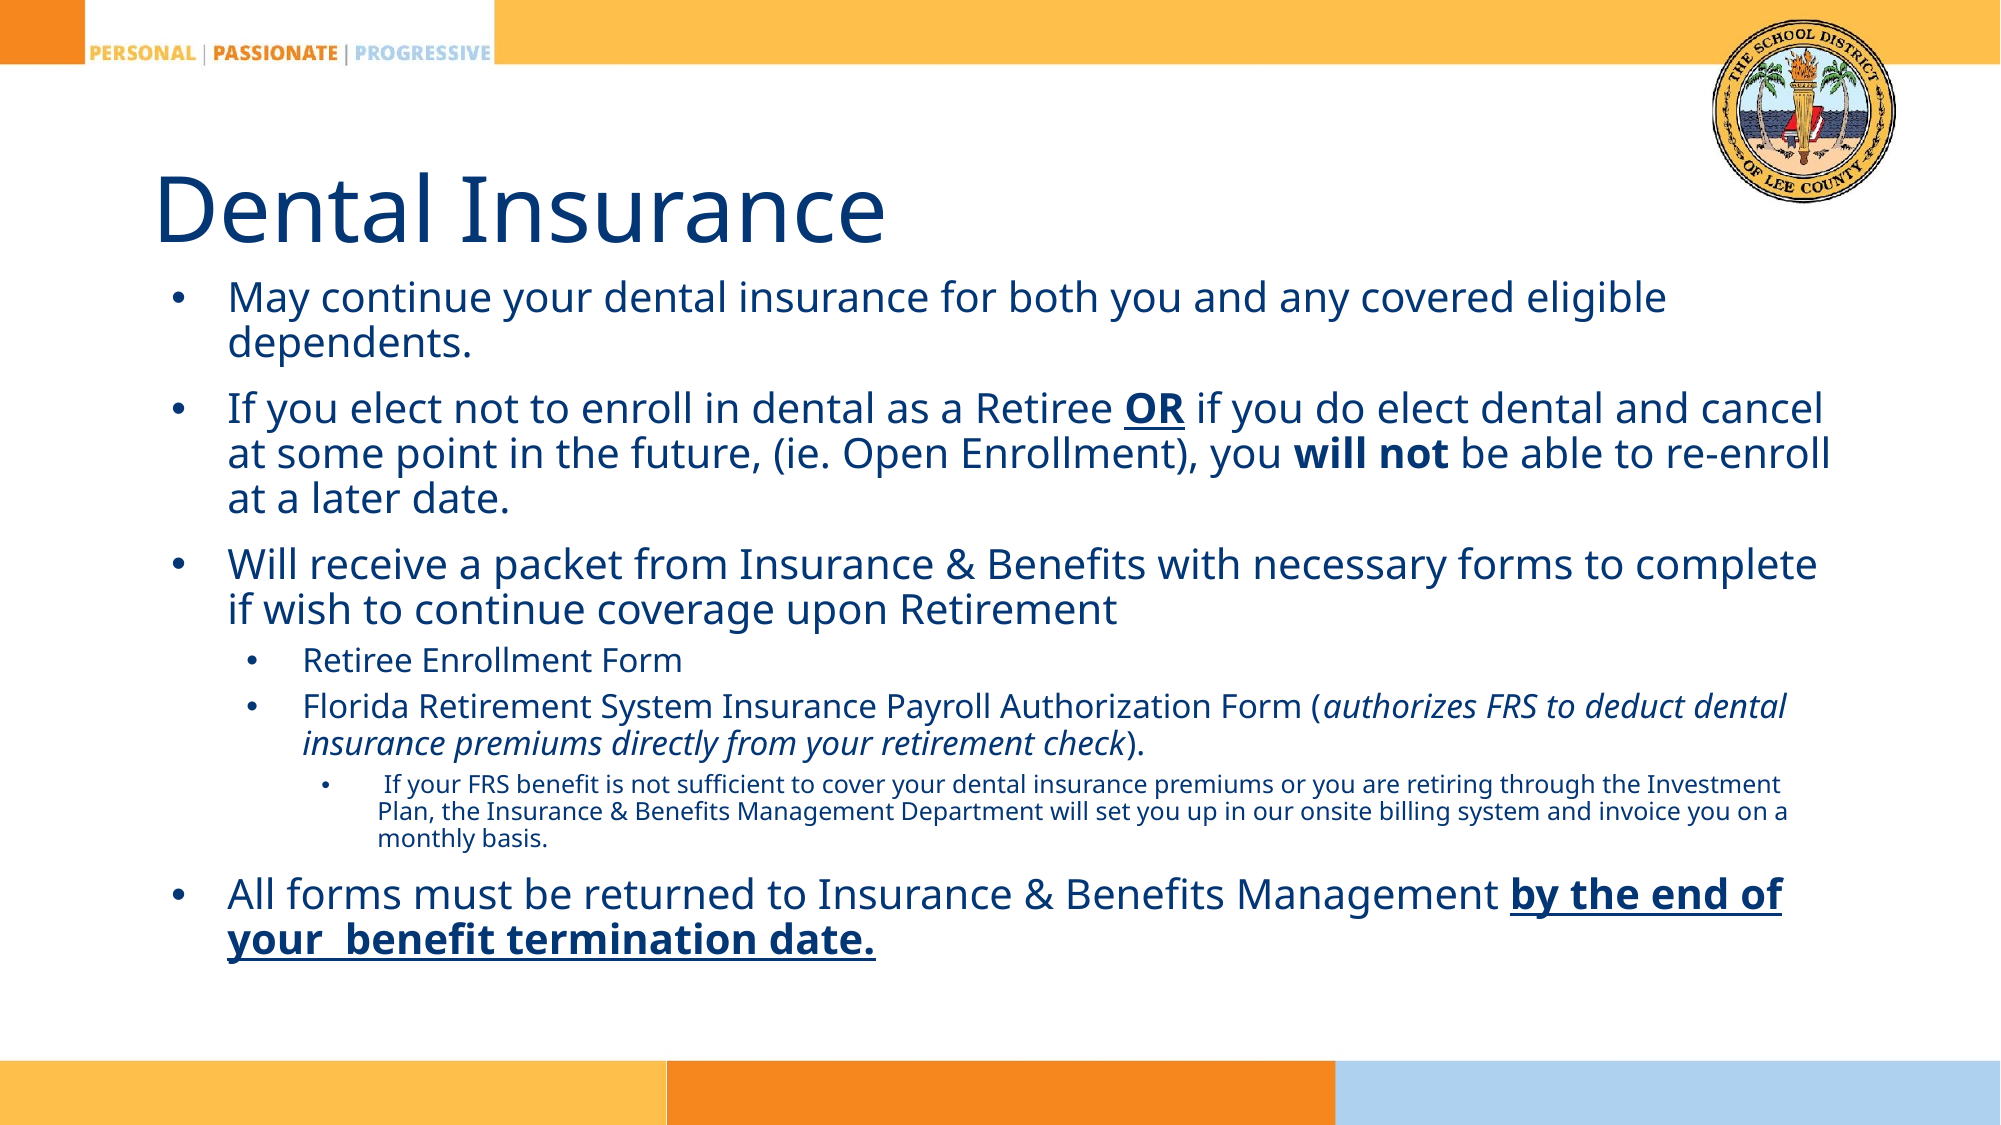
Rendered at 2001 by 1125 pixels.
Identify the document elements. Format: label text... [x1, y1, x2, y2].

title Dental Insurance [137, 104, 1863, 269]
picture [0, 0, 2001, 1125]
list May continue your dental insurance for both you and any covered eligible dependents. If you elect not to enroll in dental as a Retiree OR if you do elect dental and cancel at some point in the future, (ie. Open Enrollment), you will not be able to re-enroll at a later date. Will receive a packet from Insurance & Benefits with necessary forms to complete if wish to continue coverage upon Retirement Retiree Enrollment Form Florida Retirement System Insurance Payroll Authorization Form (authorizes FRS to deduct dental insurance premiums directly from your retirement check). If your FRS benefit is not sufficient to cover your dental insurance premiums or you are retiring through the Investment Plan, the Insurance & Benefits Management Department will set you up in our onsite billing system and invoice you on a monthly basis. All forms must be returned to Insurance & Benefits Management by the end of your benefit termination date. [137, 269, 1863, 1019]
